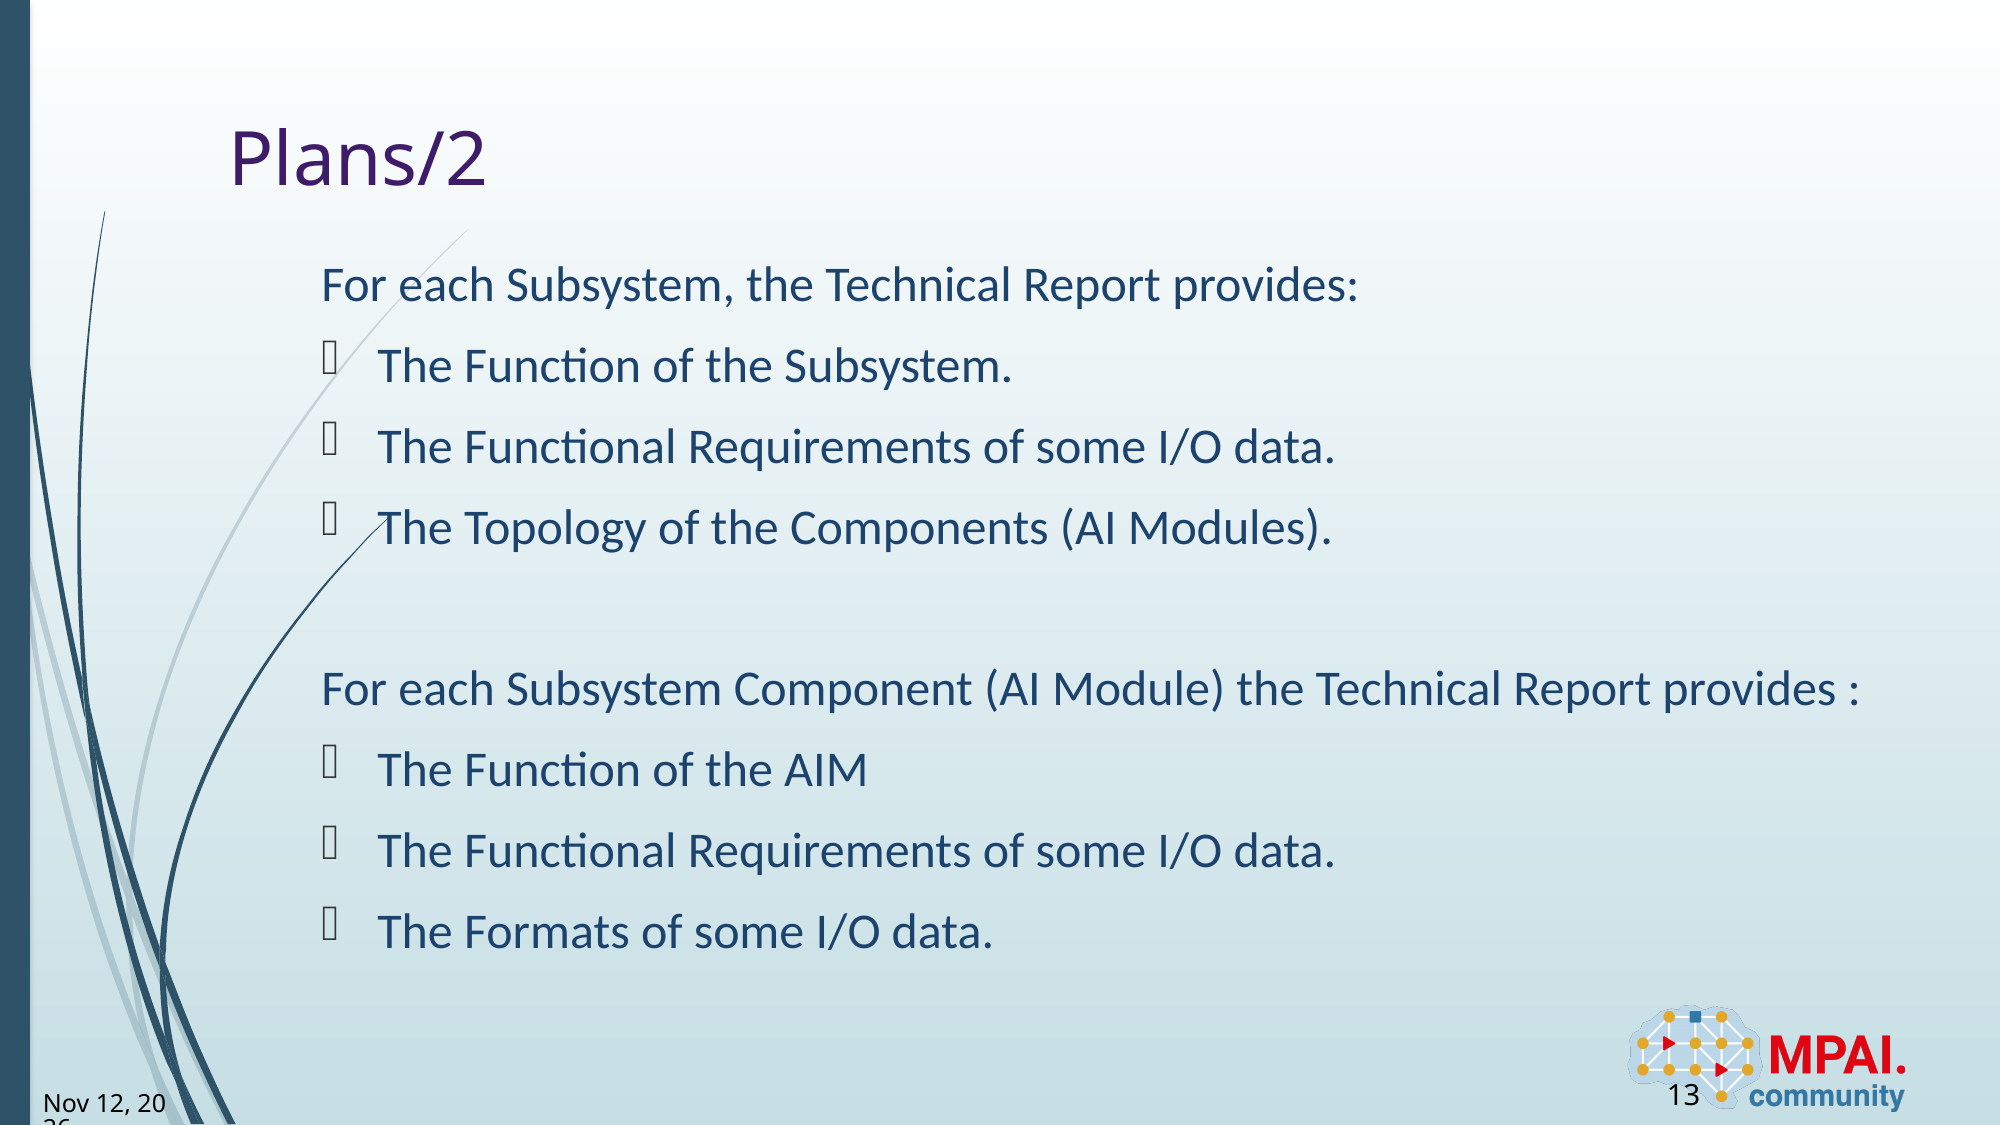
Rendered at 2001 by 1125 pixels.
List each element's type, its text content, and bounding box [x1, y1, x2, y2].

title Plans/2 [213, 102, 1888, 313]
slide_number 3-Apr-23 [28, 1080, 192, 1125]
list For each Subsystem, the Technical Report provides: The Function of the Subsystem. The Functional Requirements of some I/O data. The Topology of the Components (AI Modules). For each Subsystem Component (AI Module) the Technical Report provides : The Function of the AIM The Functional Requirements of some I/O data. The Formats of some I/O data. [306, 244, 1980, 984]
picture [1623, 999, 1909, 1120]
slide_number 13 [1652, 1076, 1744, 1085]
